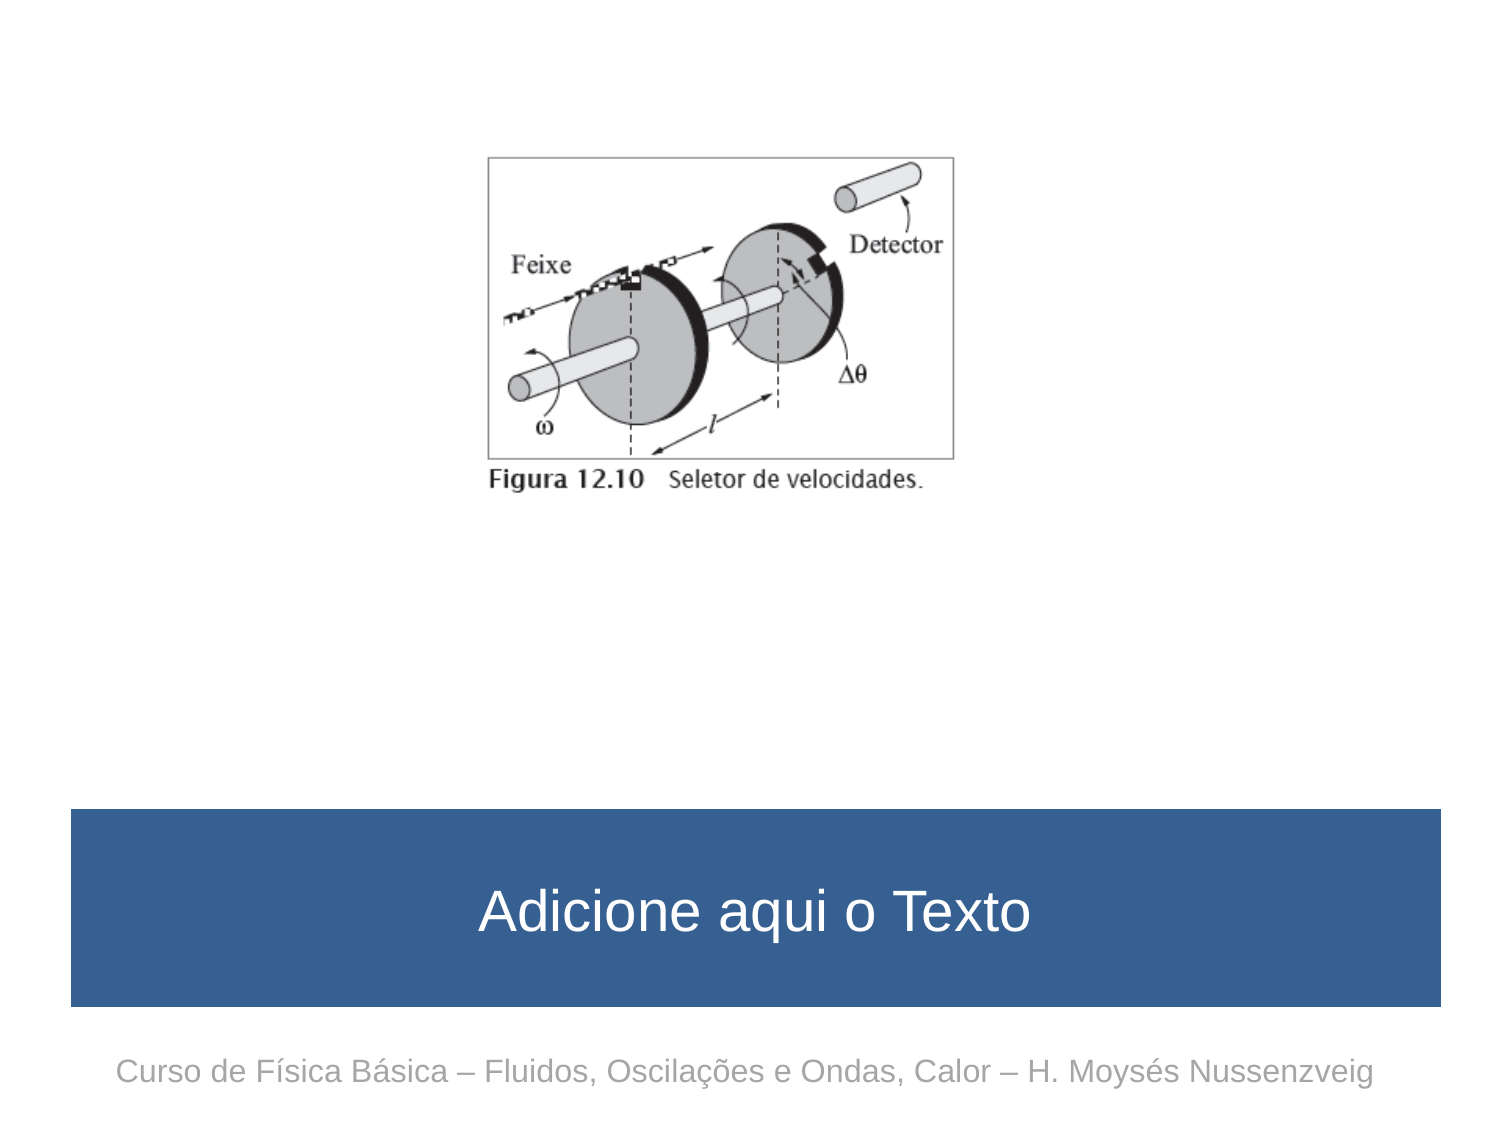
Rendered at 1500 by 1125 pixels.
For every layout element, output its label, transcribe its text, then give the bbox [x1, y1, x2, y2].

picture [466, 148, 967, 508]
text_box Adicione aqui o Texto [70, 808, 1442, 1008]
footer Curso de Física Básica – Fluidos, Oscilações e Ondas, Calor – H. Moysés Nussenzveig [0, 1042, 1500, 1103]
